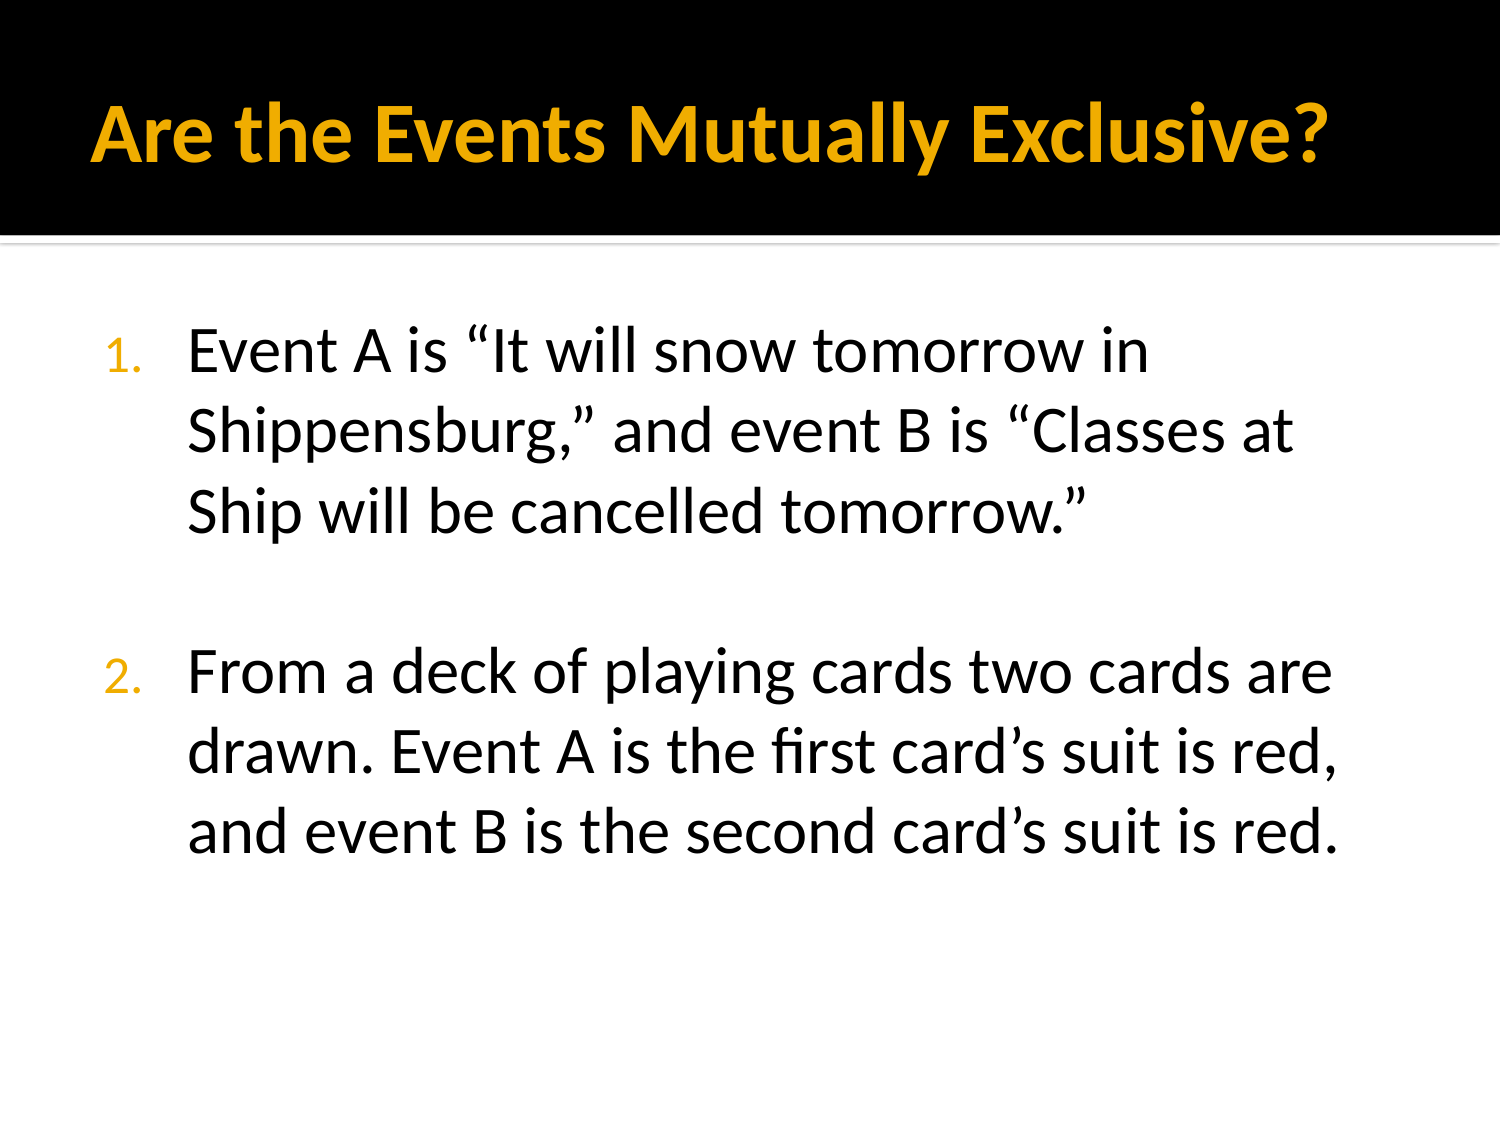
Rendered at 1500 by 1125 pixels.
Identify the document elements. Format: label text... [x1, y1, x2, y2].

list Event A is “It will snow tomorrow in Shippensburg,” and event B is “Classes at Ship will be cancelled tomorrow.” From a deck of playing cards two cards are drawn. Event A is the first card’s suit is red, and event B is the second card’s suit is red. [75, 291, 1425, 1113]
title Are the Events Mutually Exclusive? [75, 25, 1425, 231]
